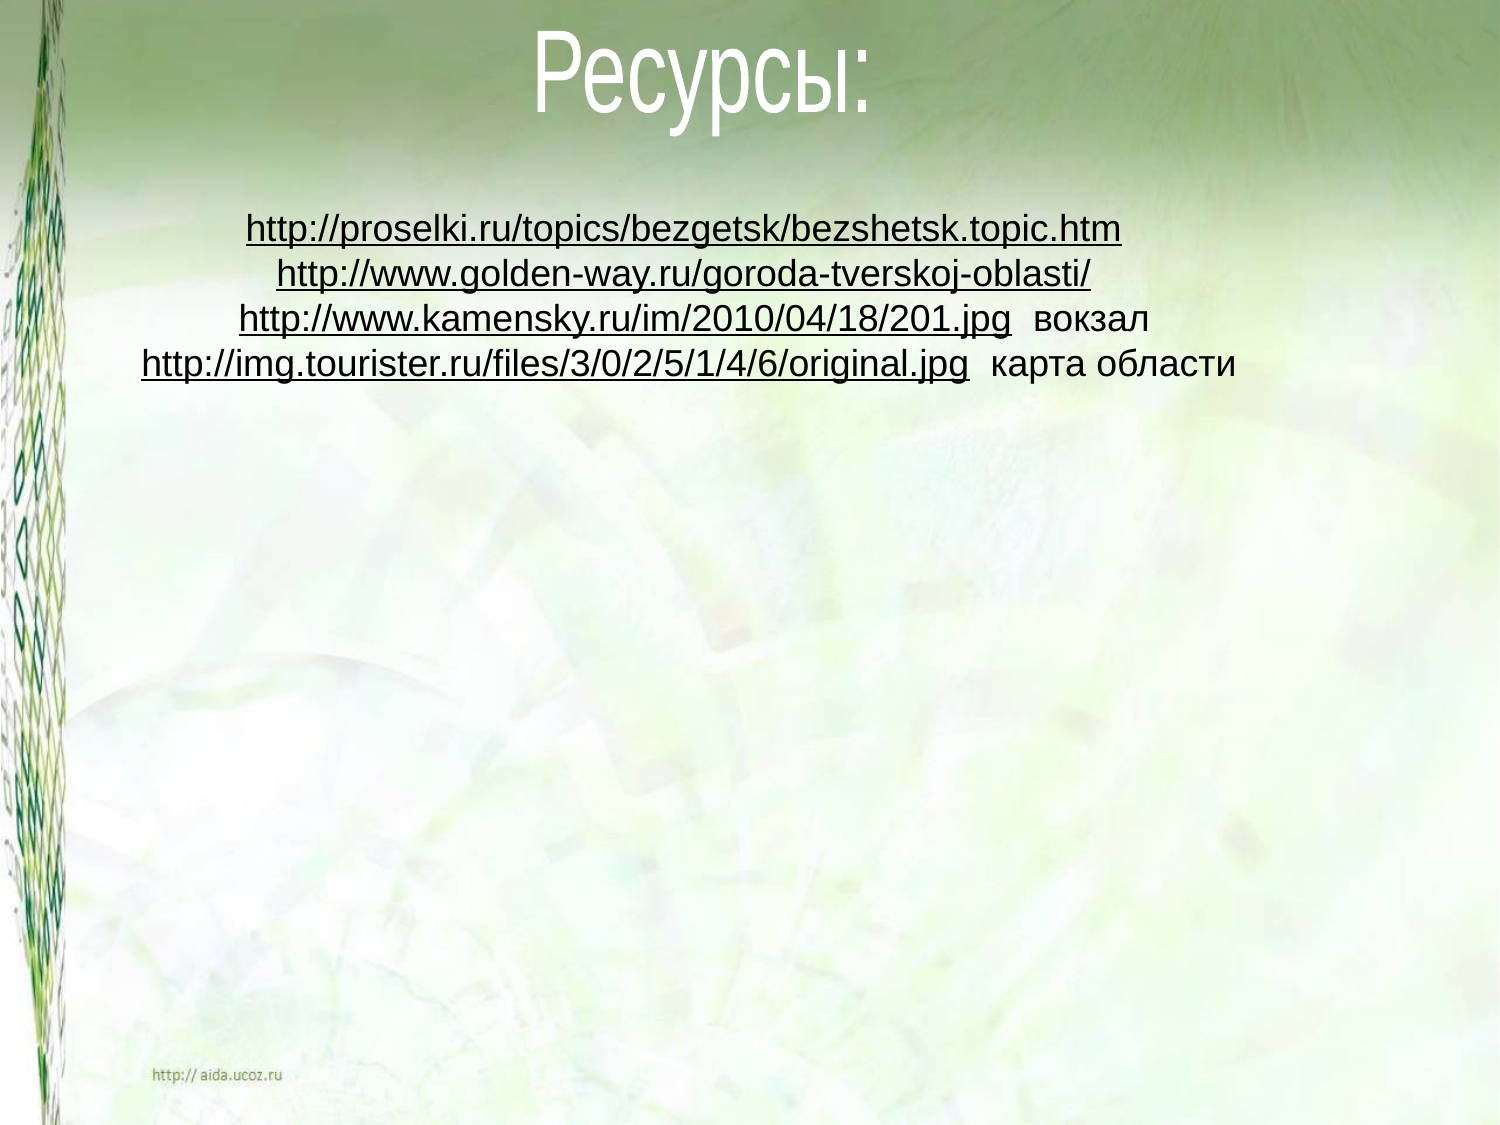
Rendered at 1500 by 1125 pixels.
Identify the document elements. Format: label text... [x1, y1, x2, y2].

text_box http://proselki.ru/topics/bezgetsk/bezshetsk.topic.htm http://www.golden-way.ru/goroda-tverskoj-oblasti/ http://www.kamensky.ru/im/2010/04/18/201.jpg вокзал http://img.tourister.ru/files/3/0/2/5/1/4/6/original.jpg карта области [126, 196, 1263, 392]
picture [0, 0, 1500, 1125]
